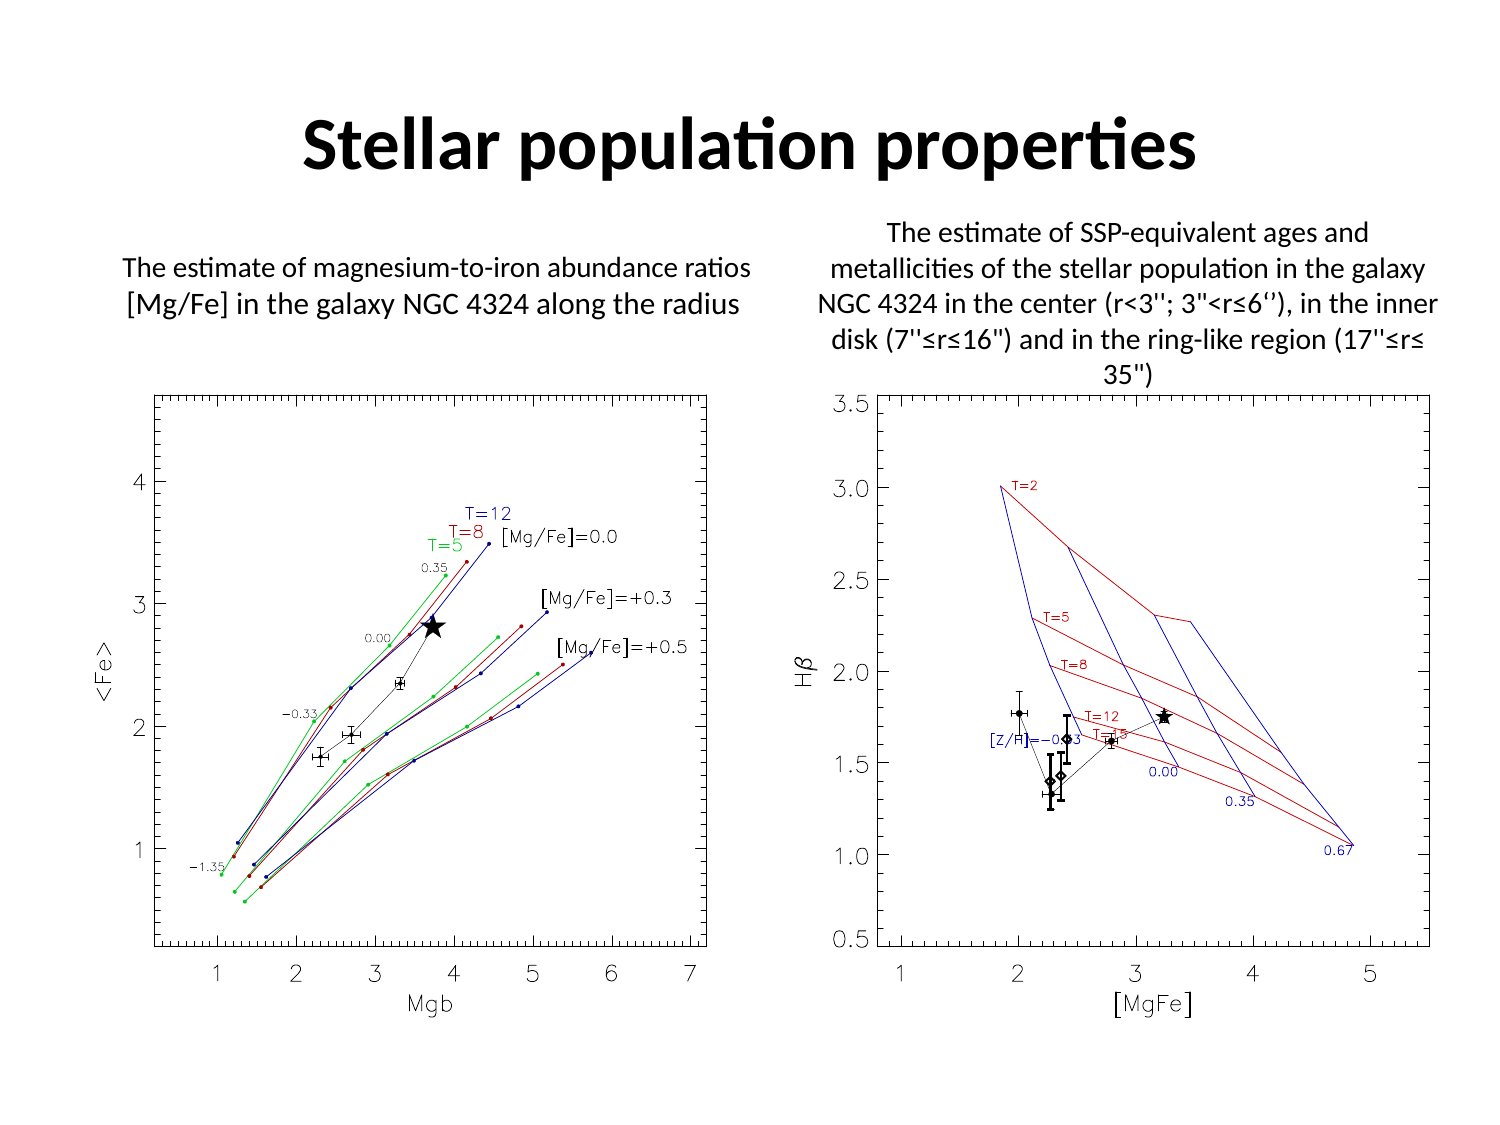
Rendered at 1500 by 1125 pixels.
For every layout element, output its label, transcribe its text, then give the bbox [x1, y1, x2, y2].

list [70, 382, 719, 1032]
list The estimate of magnesium-to-iron abundance ratios [Mg/Fe] in the galaxy NGC 4324 along the radius [105, 235, 769, 329]
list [792, 382, 1442, 1032]
list The estimate of SSP-equivalent ages and metallicities of the stellar population in the galaxy NGC 4324 in the center (r<3''; 3"<r≤6‘’), in the inner disk (7''≤r≤16") and in the ring-like region (17''≤r≤ 35") [796, 205, 1460, 399]
title Stellar population properties [75, 45, 1425, 235]
